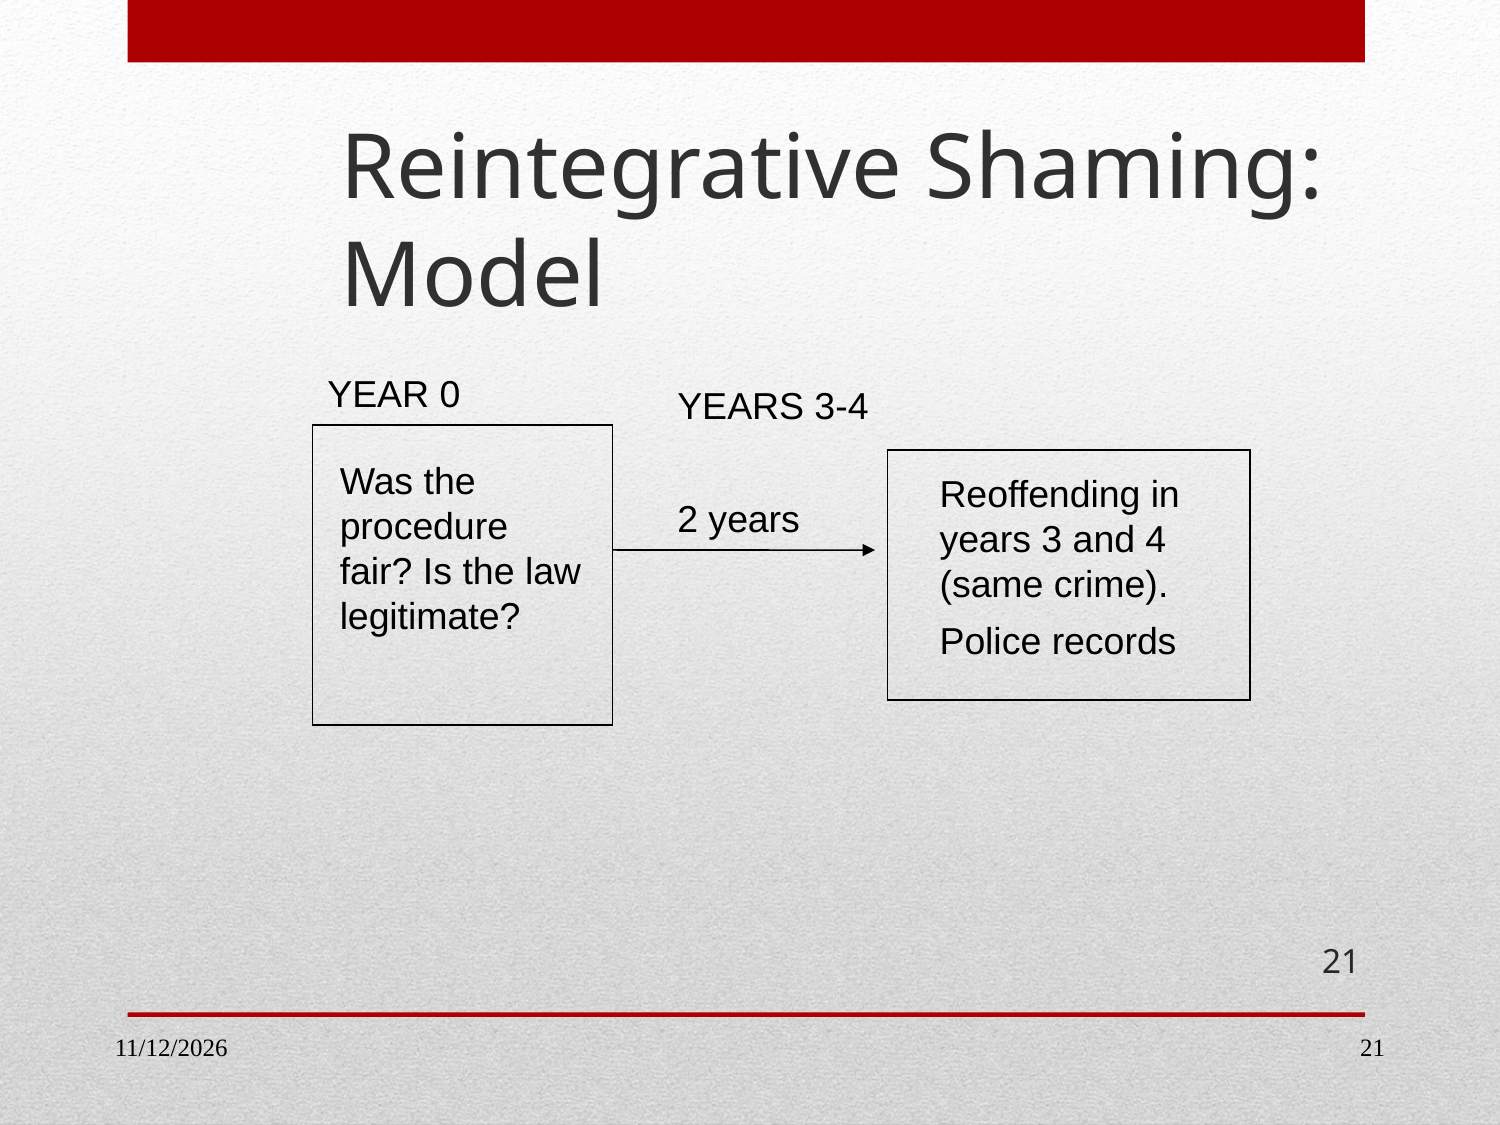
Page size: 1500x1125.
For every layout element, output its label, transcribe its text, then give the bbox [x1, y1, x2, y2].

text_box Was the procedure fair? Is the law legitimate? [324, 449, 600, 645]
text_box [312, 424, 613, 725]
text_box 2 years [662, 487, 850, 548]
text_box YEAR 0 [312, 362, 613, 423]
text_box YEARS 3-4 [662, 374, 1363, 435]
title Reintegrative Shaming: Model [325, 99, 1500, 332]
slide_number 21 [1250, 933, 1375, 993]
text_box 1/30/2015 [99, 1024, 425, 1103]
text_box [887, 450, 1250, 700]
text_box [612, 543, 875, 557]
text_box Reoffending in years 3 and 4 (same crime). Police records [924, 462, 1238, 670]
text_box 21 [1074, 1024, 1400, 1103]
